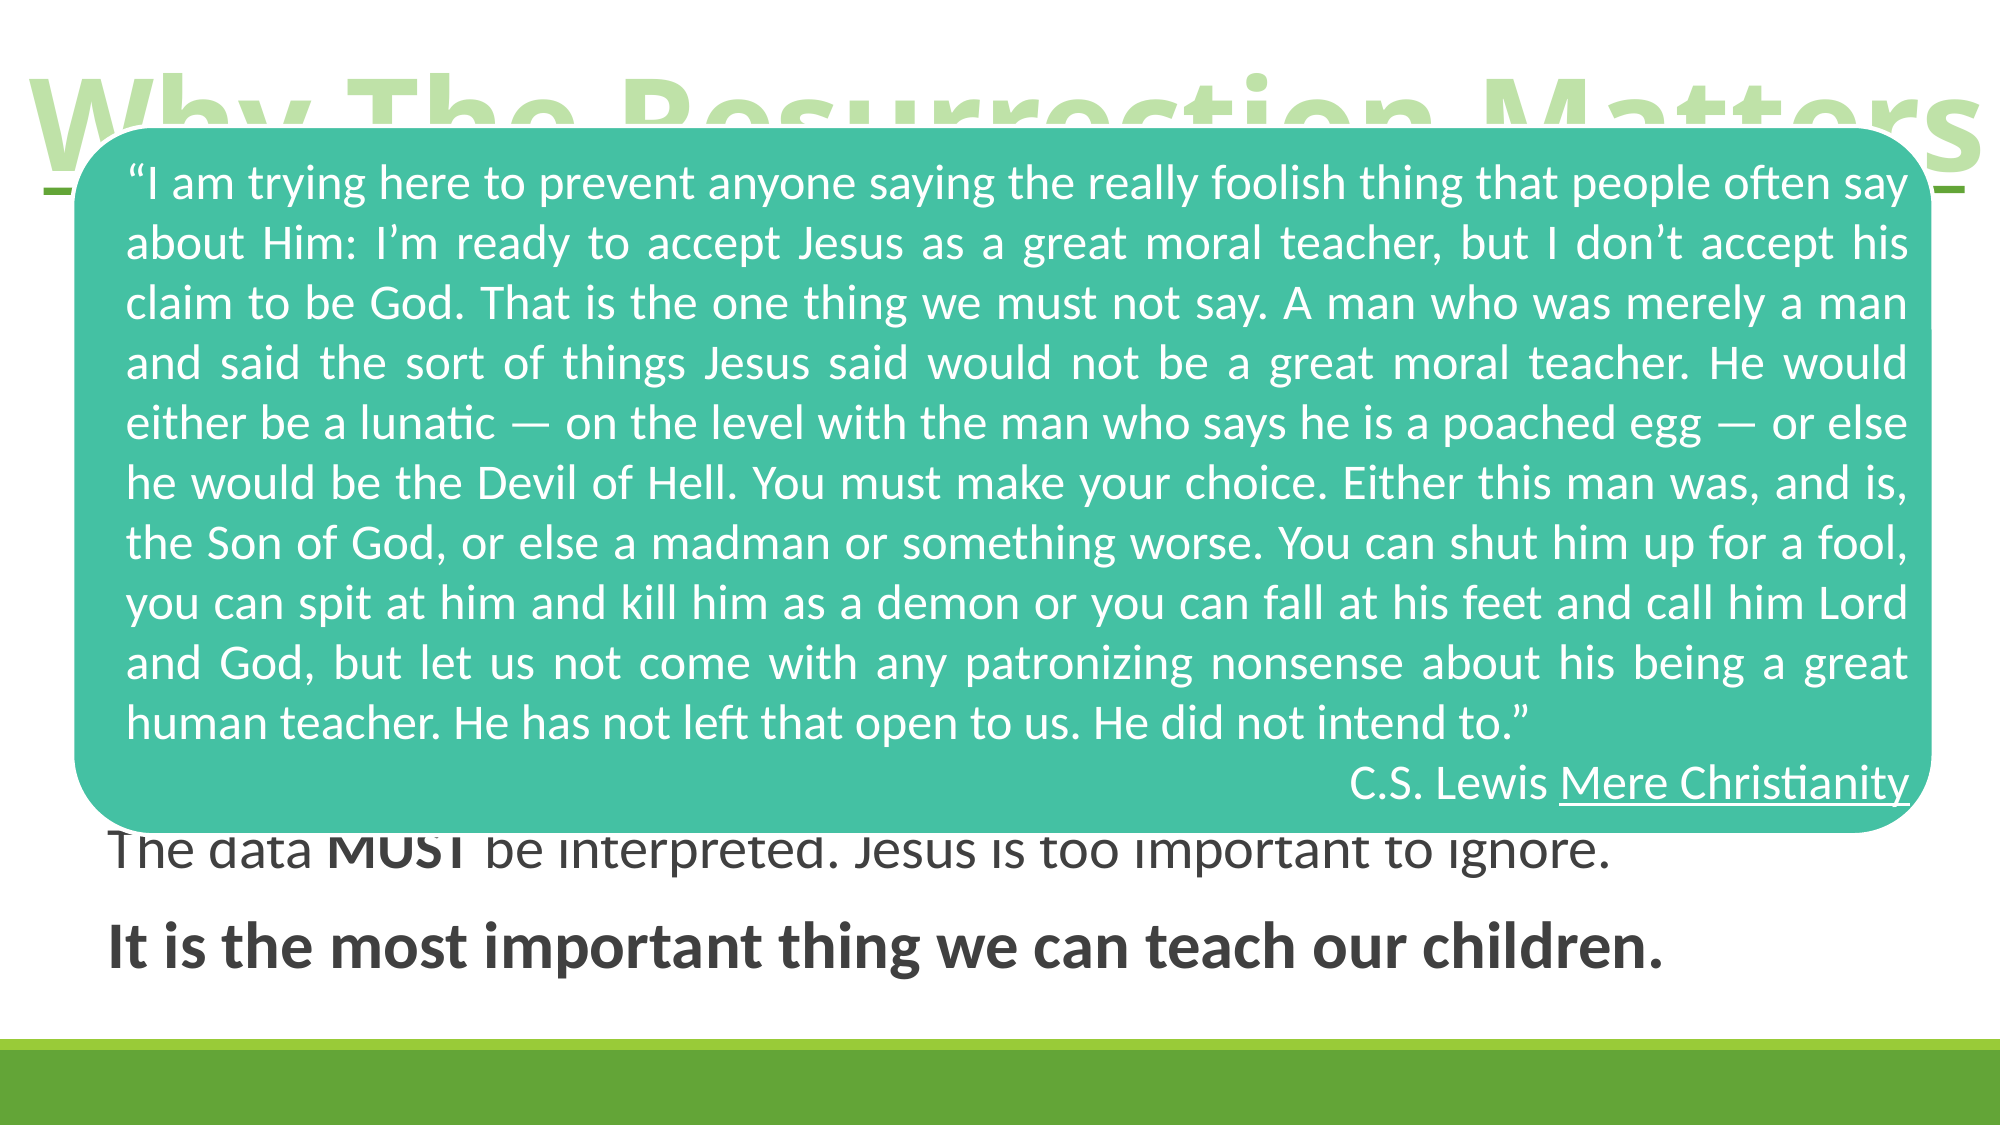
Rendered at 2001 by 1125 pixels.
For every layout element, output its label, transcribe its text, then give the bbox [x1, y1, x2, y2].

text_box “I am trying here to prevent anyone saying the really foolish thing that people often say about Him: I’m ready to accept Jesus as a great moral teacher, but I don’t accept his claim to be God. That is the one thing we must not say. A man who was merely a man and said the sort of things Jesus said would not be a great moral teacher. He would either be a lunatic — on the level with the man who says he is a poached egg — or else he would be the Devil of Hell. You must make your choice. Either this man was, and is, the Son of God, or else a madman or something worse. You can shut him up for a fool, you can spit at him and kill him as a demon or you can fall at his feet and call him Lord and God, but let us not come with any patronizing nonsense about his being a great human teacher. He has not left that open to us. He did not intend to.” C.S. Lewis Mere Christianity [70, 123, 1936, 838]
list Historically verifiable facts attested to even by religious skeptics! 1) Jesus was killed by Rome’s most torturous death penalty. 2) The body went missing, the tomb was found empty. 3) Jesus repeatedly visited many people in Jerusalem after this. 4) The Christian movement explodes from Israel with this belief. 5) There were early conversions from skeptics & enemies. The data MUST be interpreted. Jesus is too important to ignore. It is the most important thing we can teach our children. [92, 801, 1923, 1050]
title Why The Resurrection Matters [0, 23, 2000, 205]
